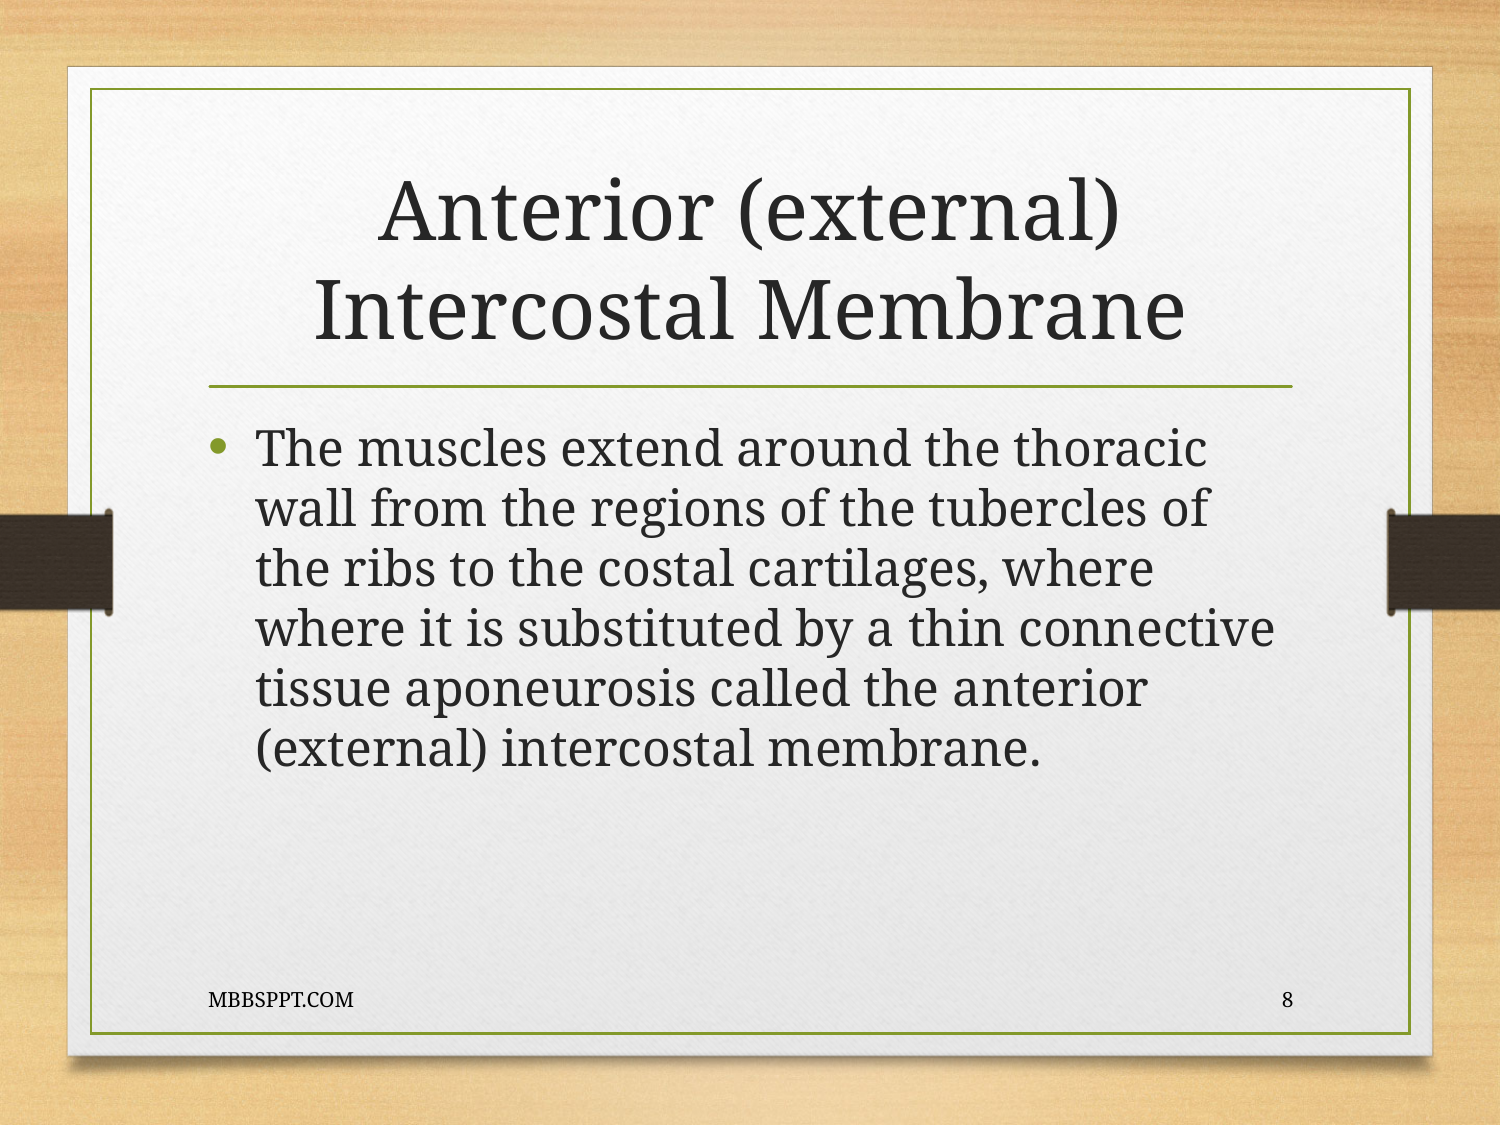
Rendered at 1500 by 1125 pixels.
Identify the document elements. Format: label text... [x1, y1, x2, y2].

picture [0, 0, 1500, 1125]
slide_number 8 [1243, 977, 1309, 1024]
footer MBBSPPT.COM [193, 977, 1031, 1024]
list The muscles extend around the thoracic wall from the regions of the tubercles of the ribs to the costal cartilages, where where it is substituted by a thin connective tissue aponeurosis called the anterior (external) intercostal membrane. [193, 408, 1309, 974]
title Anterior (external) Intercostal Membrane [193, 150, 1309, 365]
